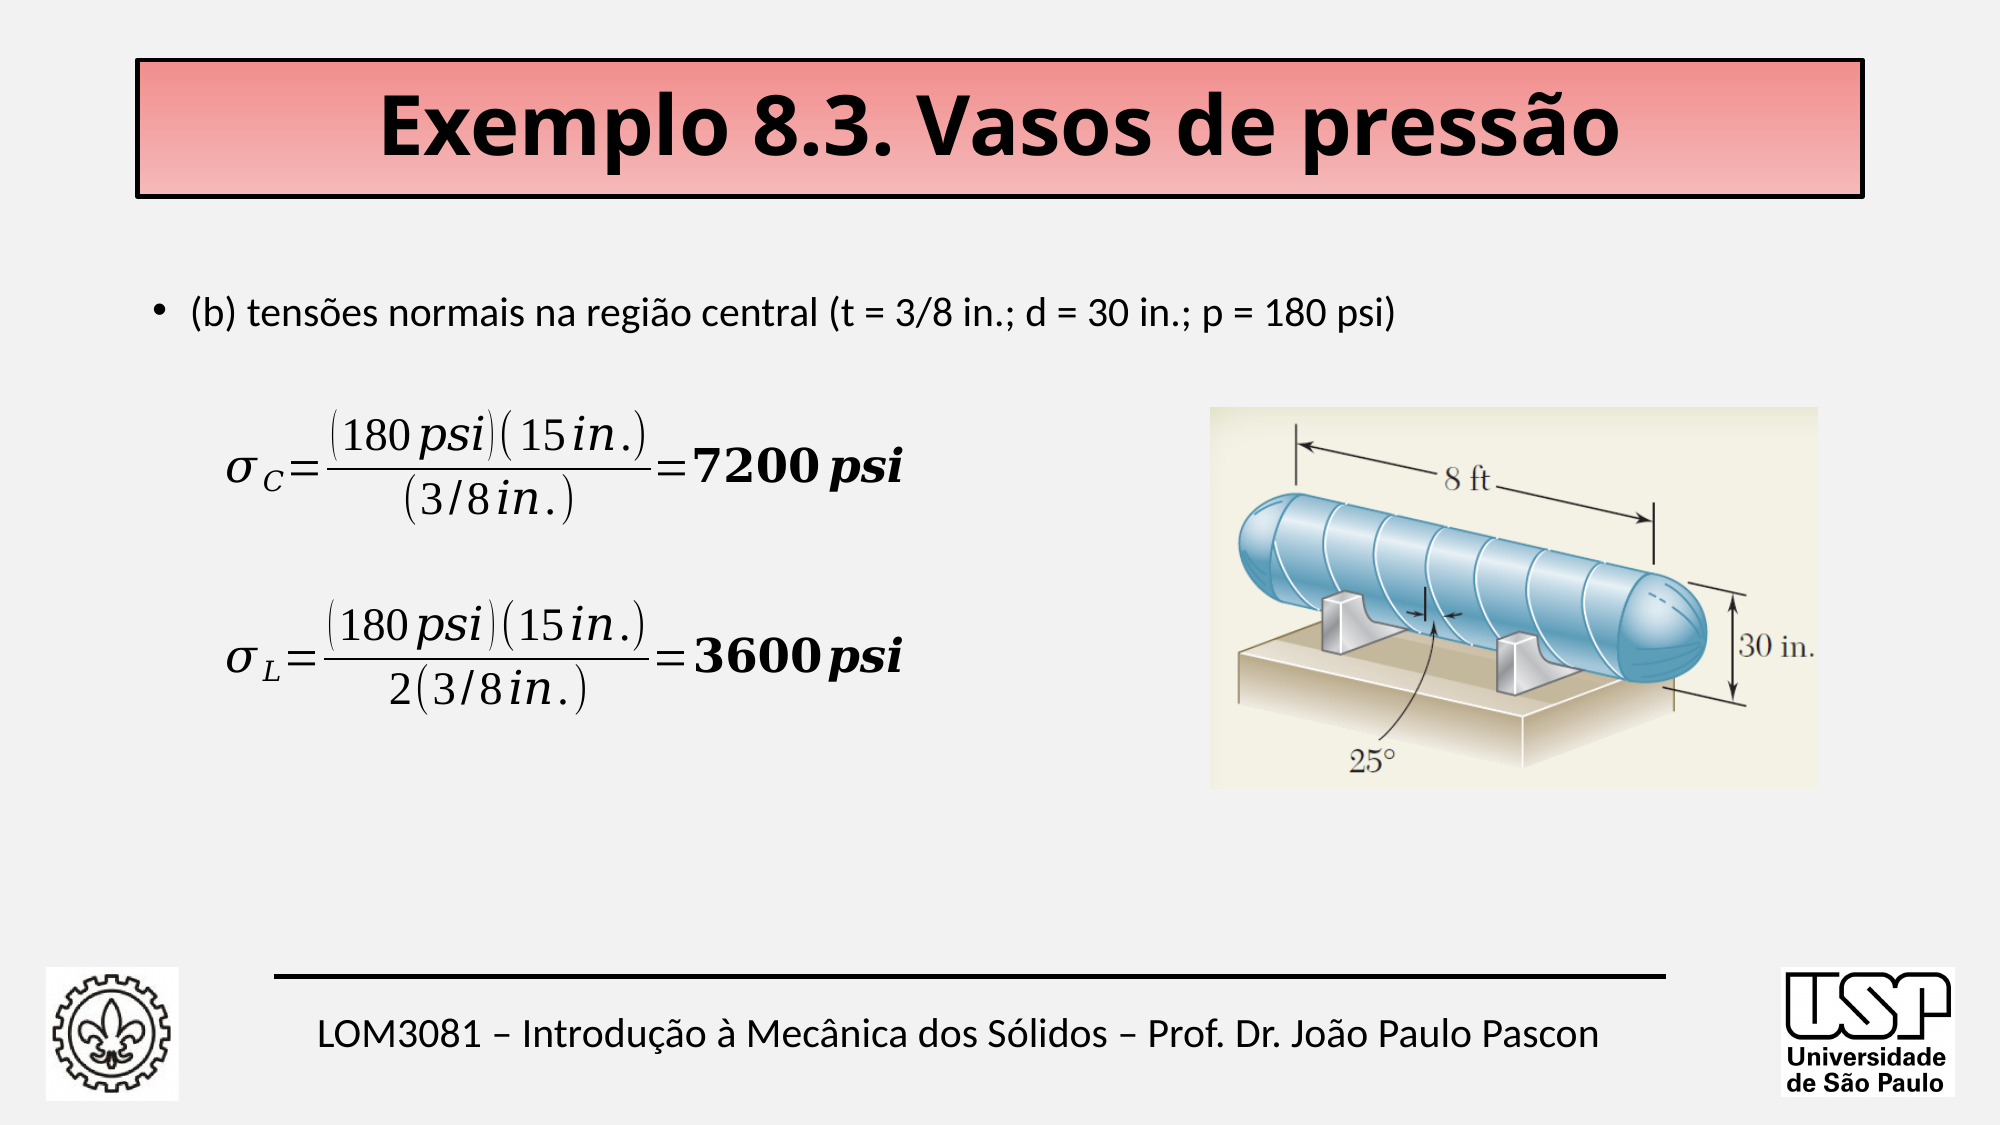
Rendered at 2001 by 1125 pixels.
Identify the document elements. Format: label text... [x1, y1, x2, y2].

picture [1781, 967, 1955, 1097]
list (b) tensões normais na região central (t = 3/8 in.; d = 30 in.; p = 180 psi) [137, 252, 1863, 944]
picture [1210, 407, 1818, 789]
text_box LOM3081 – Introdução à Mecânica dos Sólidos – Prof. Dr. João Paulo Pascon [202, 998, 1716, 1064]
picture [45, 967, 179, 1101]
title Exemplo 8.3. Vasos de pressão [137, 59, 1863, 197]
